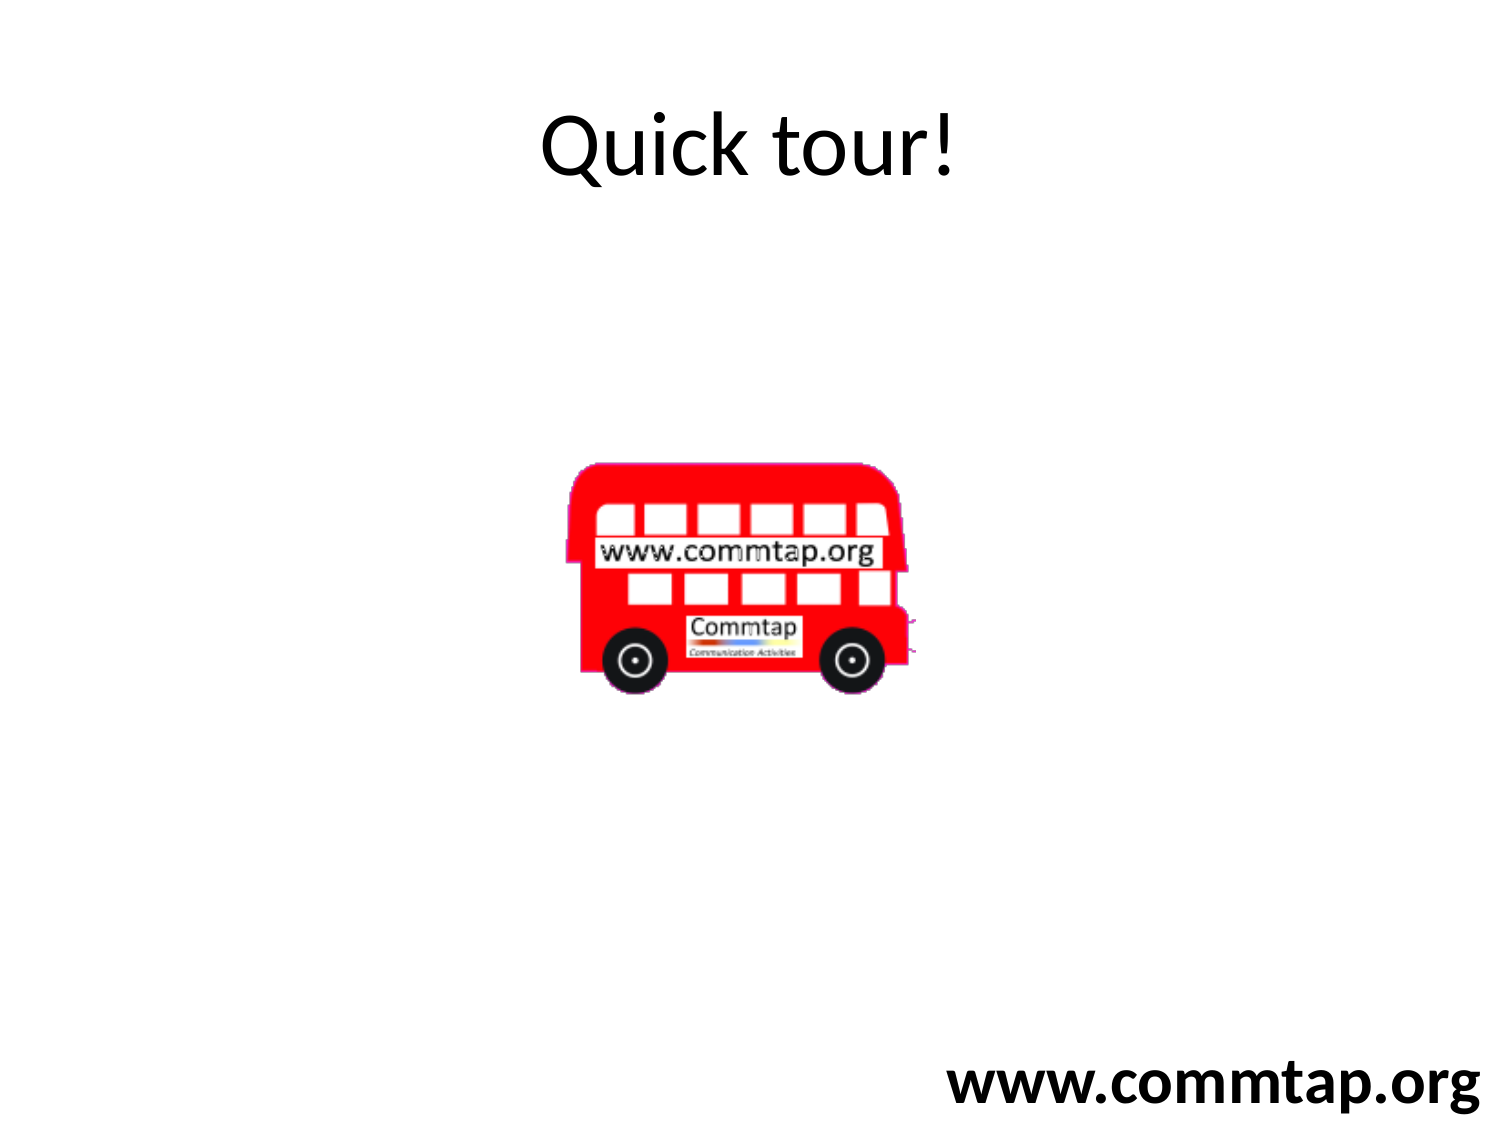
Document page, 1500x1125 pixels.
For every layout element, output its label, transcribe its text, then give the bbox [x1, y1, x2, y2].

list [560, 455, 916, 700]
title Quick tour! [75, 45, 1425, 233]
